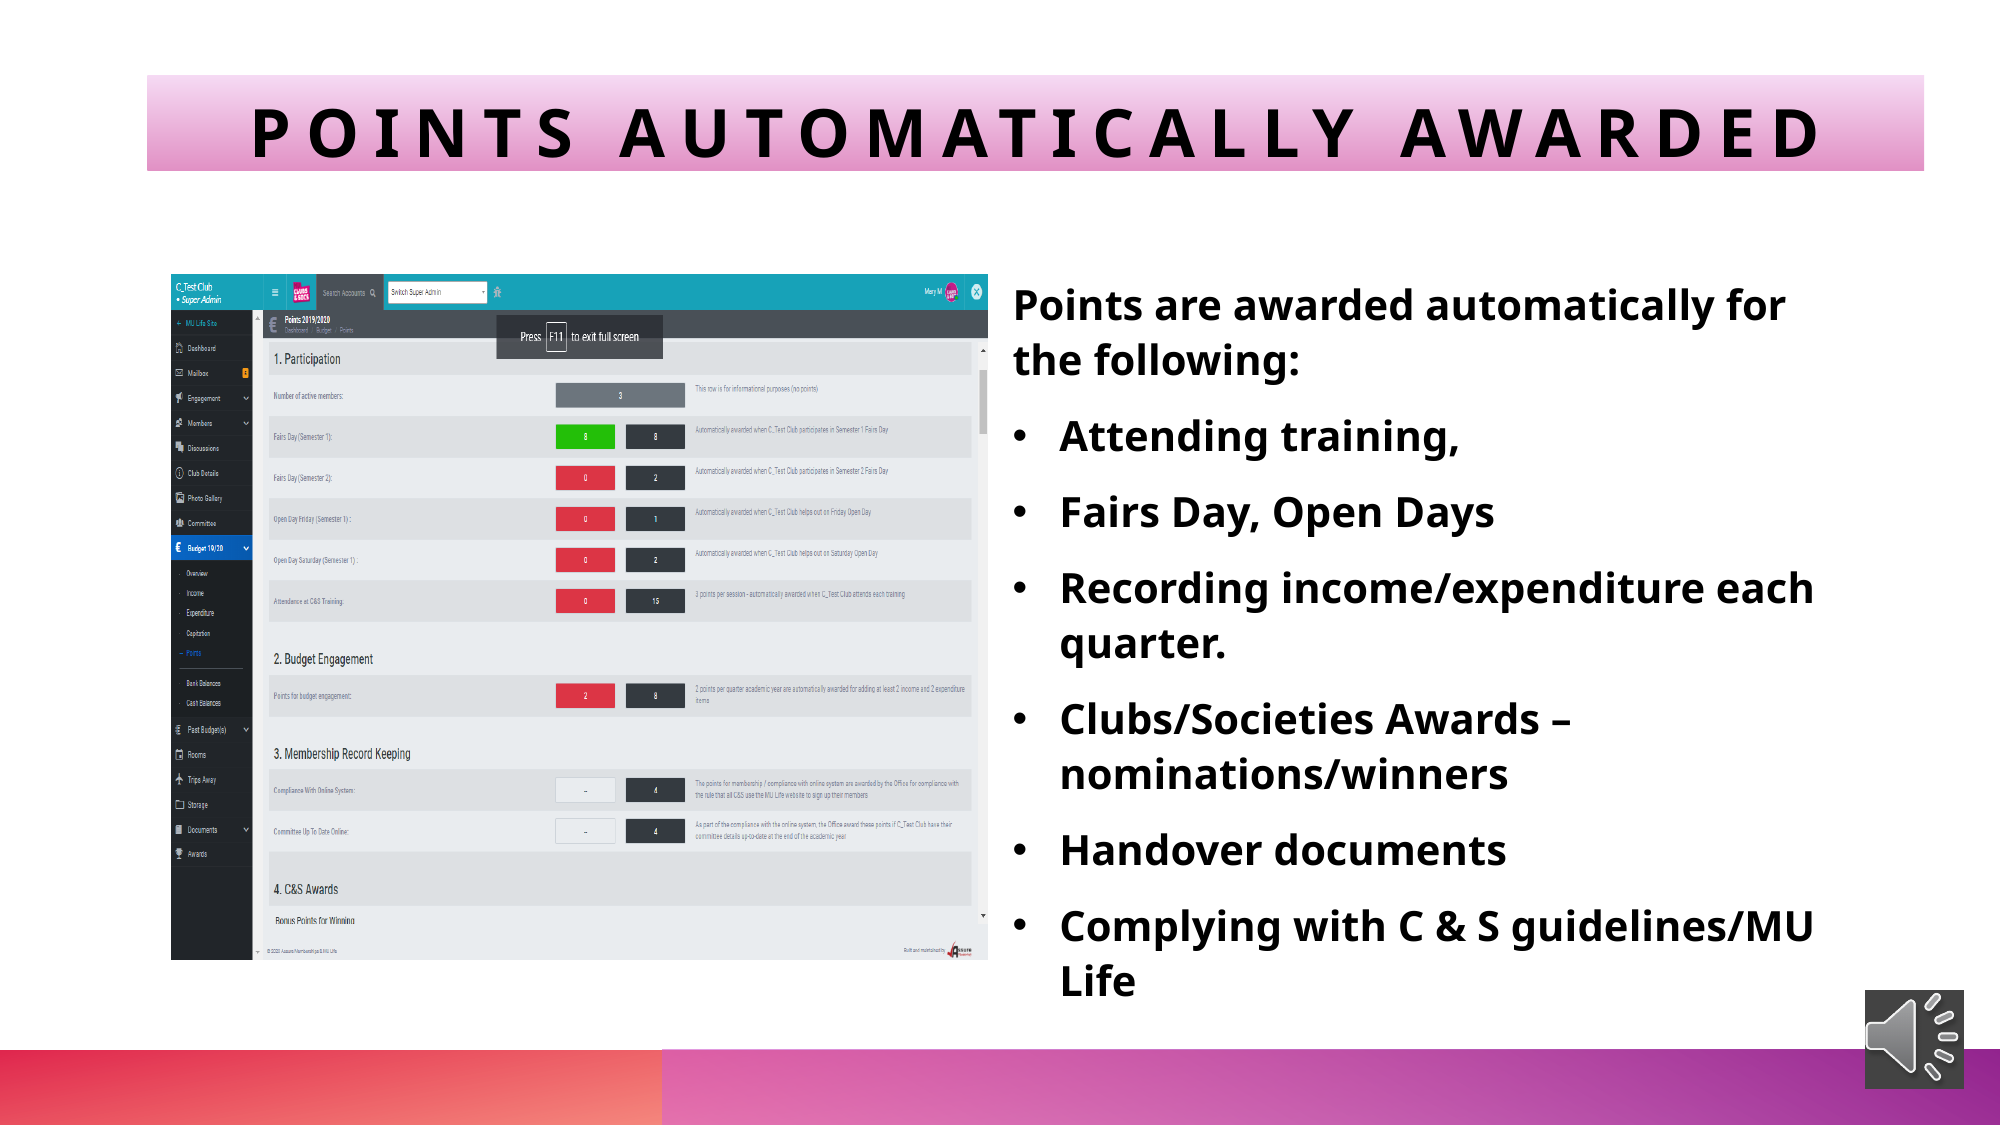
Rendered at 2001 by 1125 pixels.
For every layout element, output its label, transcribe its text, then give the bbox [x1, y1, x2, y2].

picture [1864, 989, 1965, 1090]
title Points automatically awarded [147, 75, 1925, 171]
list Points are awarded automatically for the following: Attending training, Fairs Day, Open Days Recording income/expenditure each quarter. Clubs/Societies Awards – nominations/winners Handover documents Complying with C & S guidelines/MU Life [1012, 274, 1863, 1014]
picture [171, 274, 988, 960]
